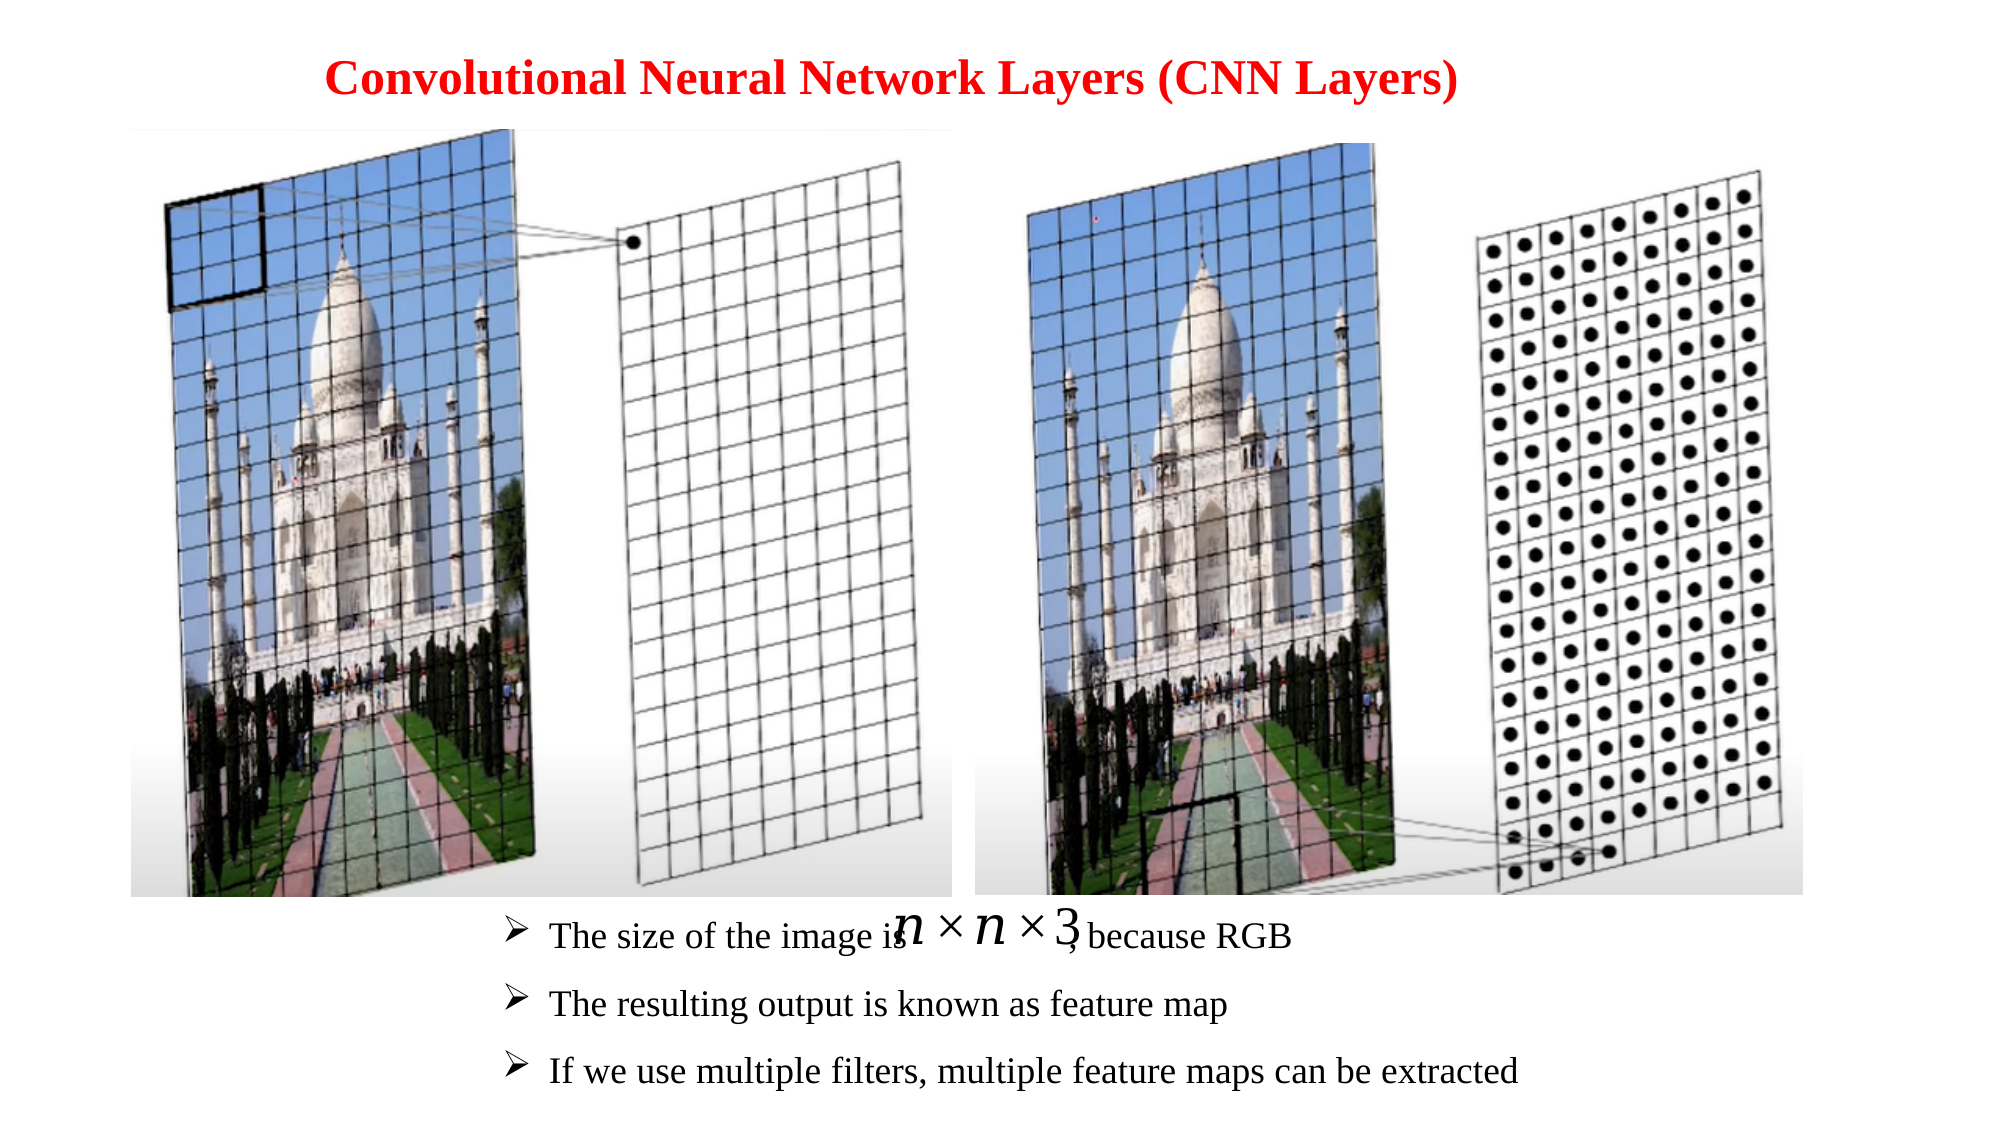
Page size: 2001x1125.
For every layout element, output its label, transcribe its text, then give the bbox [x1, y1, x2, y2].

picture [975, 143, 1803, 895]
text_box Convolutional Neural Network Layers (CNN Layers) [26, 44, 1757, 129]
text_box The size of the image is , because RGB The resulting output is known as feature map If we use multiple filters, multiple feature maps can be extracted [487, 881, 1686, 1099]
picture [131, 129, 952, 897]
